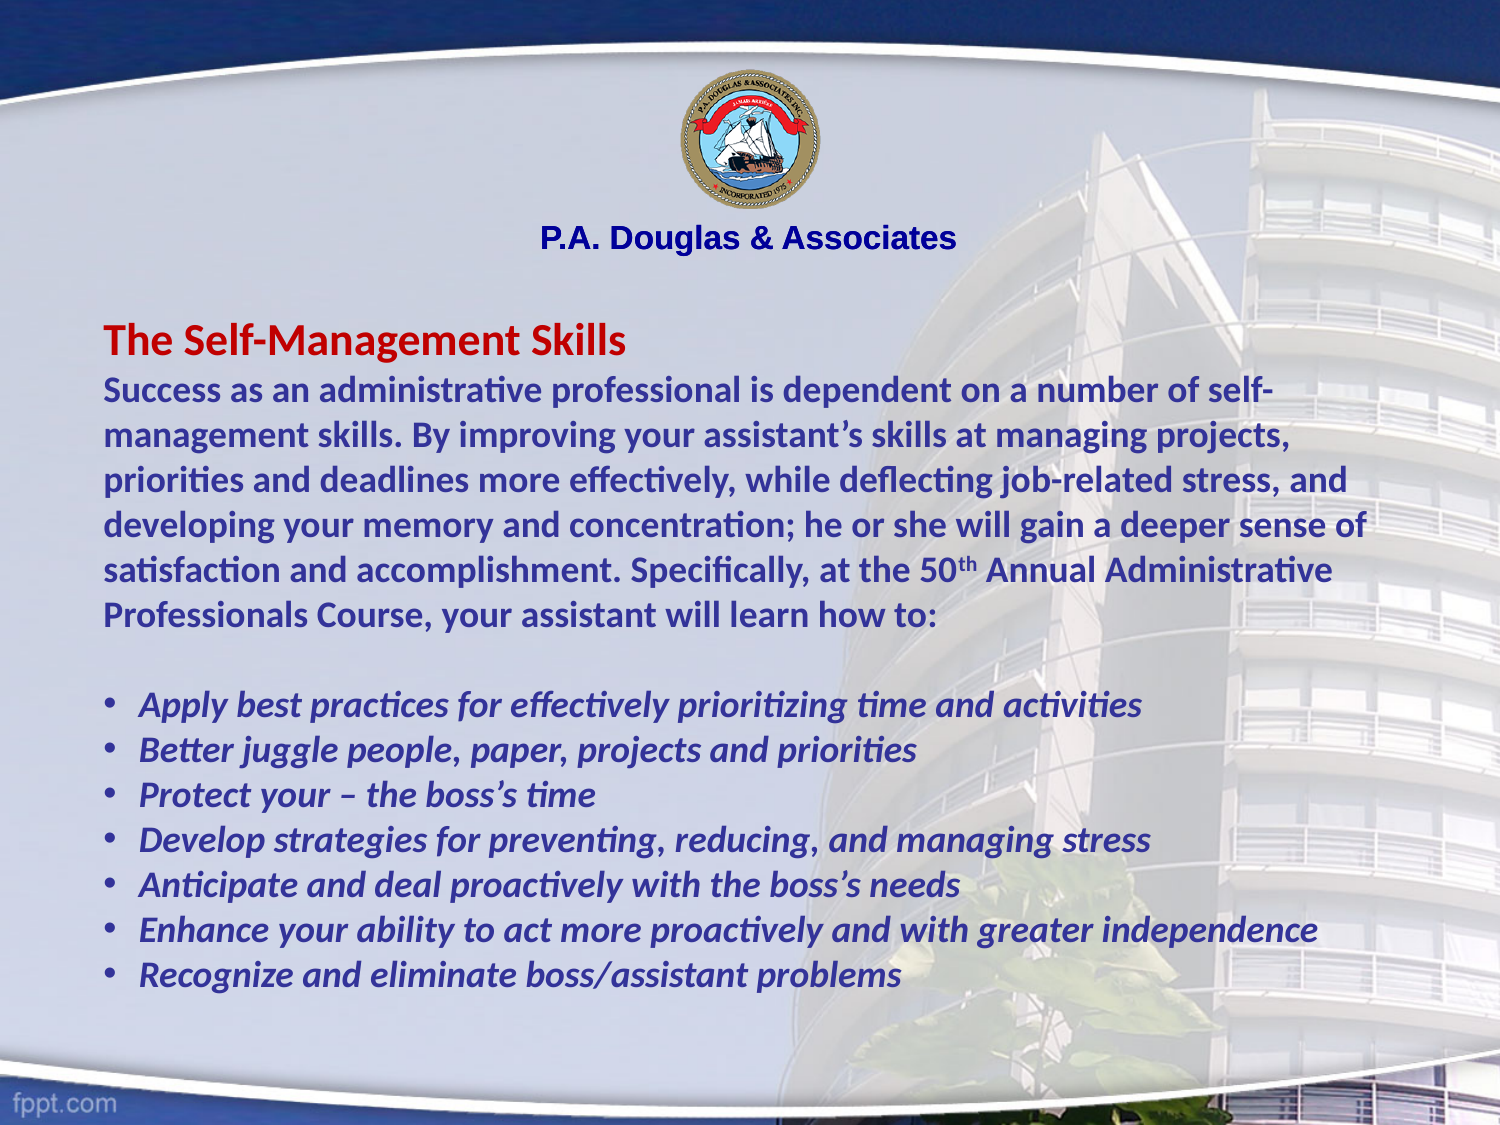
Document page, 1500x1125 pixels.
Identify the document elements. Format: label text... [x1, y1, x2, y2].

text_box The Self-Management Skills Success as an administrative professional is dependent on a number of self- management skills. By improving your assistant’s skills at managing projects, priorities and deadlines more effectively, while deflecting job-related stress, and developing your memory and concentration; he or she will gain a deeper sense of satisfaction and accomplishment. Specifically, at the 50th Annual Administrative Professionals Course, your assistant will learn how to: Apply best practices for effectively prioritizing time and activities Better juggle people, paper, projects and priorities Protect your – the boss’s time Develop strategies for preventing, reducing, and managing stress Anticipate and deal proactively with the boss’s needs Enhance your ability to act more proactively and with greater independence Recognize and eliminate boss/assistant problems [88, 302, 1441, 1003]
picture [0, 0, 1500, 1125]
text_box P.A. Douglas & Associates [525, 209, 1167, 264]
